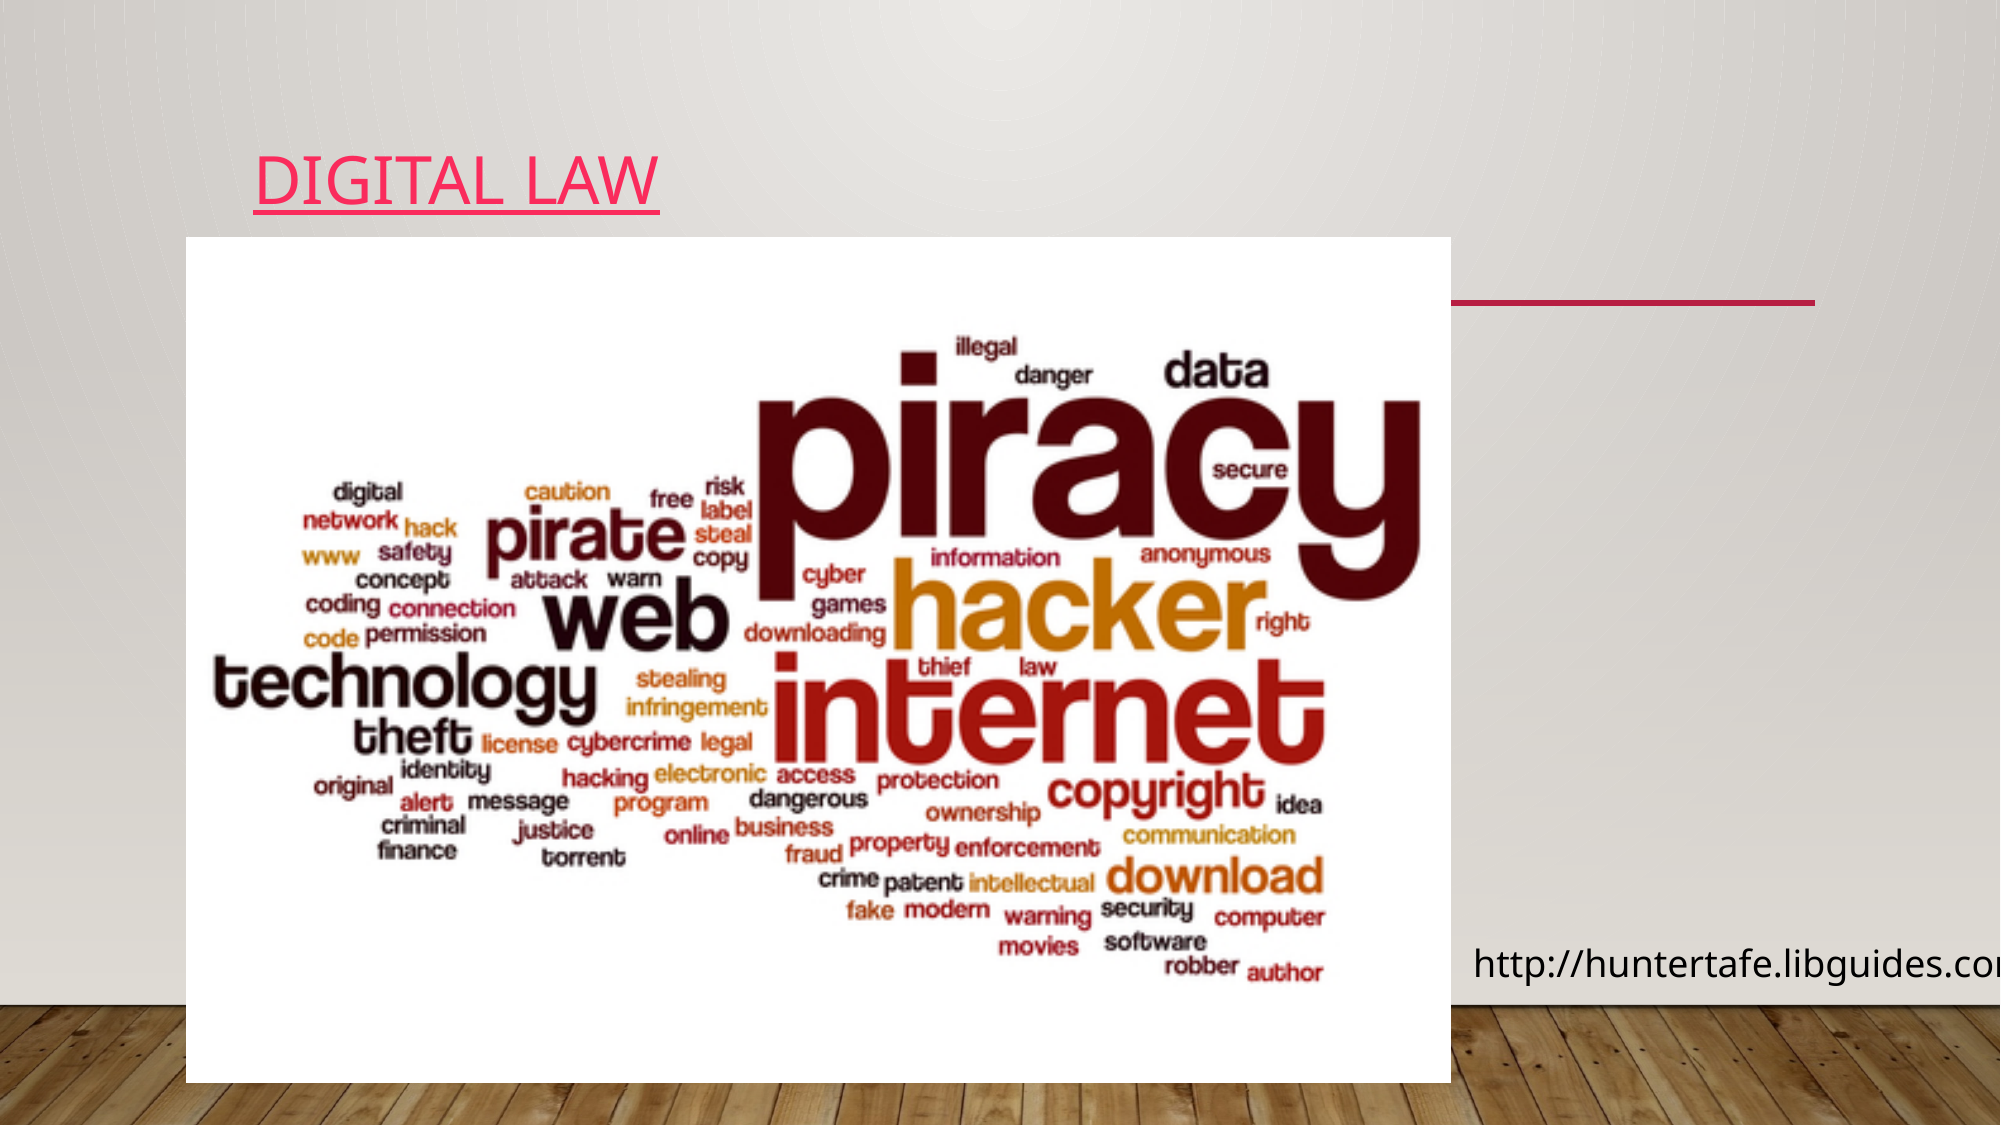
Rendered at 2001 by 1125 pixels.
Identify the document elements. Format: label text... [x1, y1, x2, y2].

picture [0, 237, 2000, 1125]
title Digital Law [238, 131, 1814, 305]
text_box http://huntertafe.libguides.com [1458, 932, 2000, 993]
